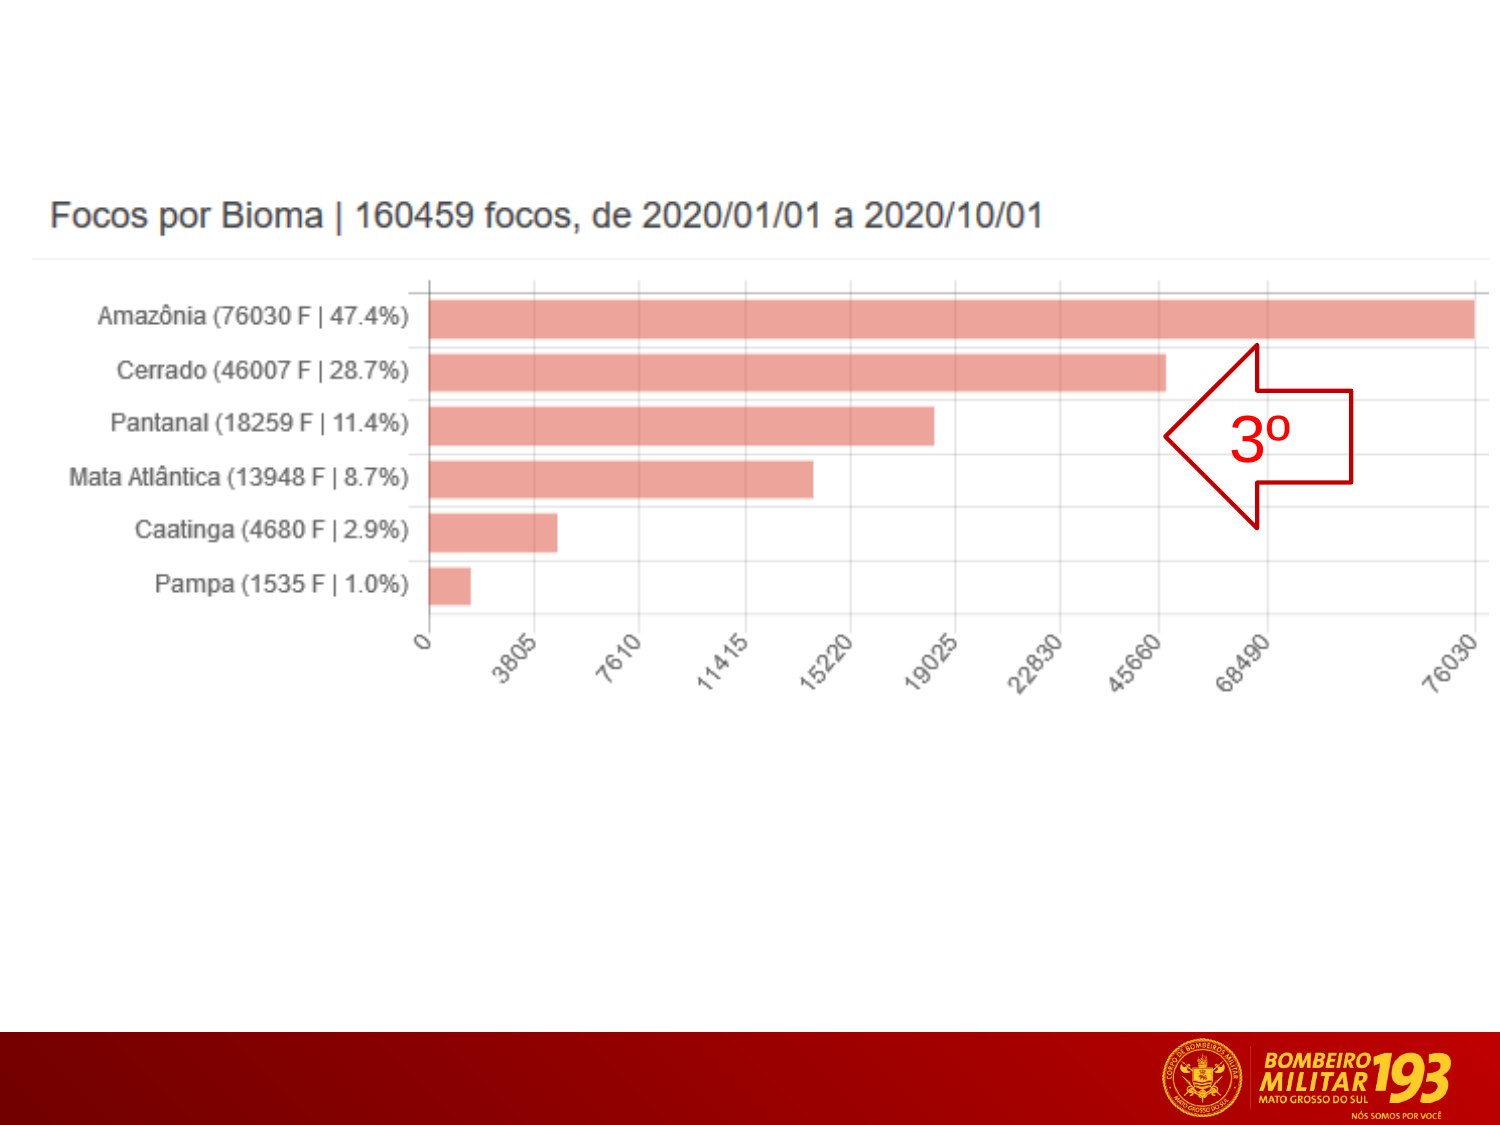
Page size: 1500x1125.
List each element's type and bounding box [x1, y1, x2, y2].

picture [32, 196, 1489, 733]
text_box [0, 1031, 1500, 1125]
